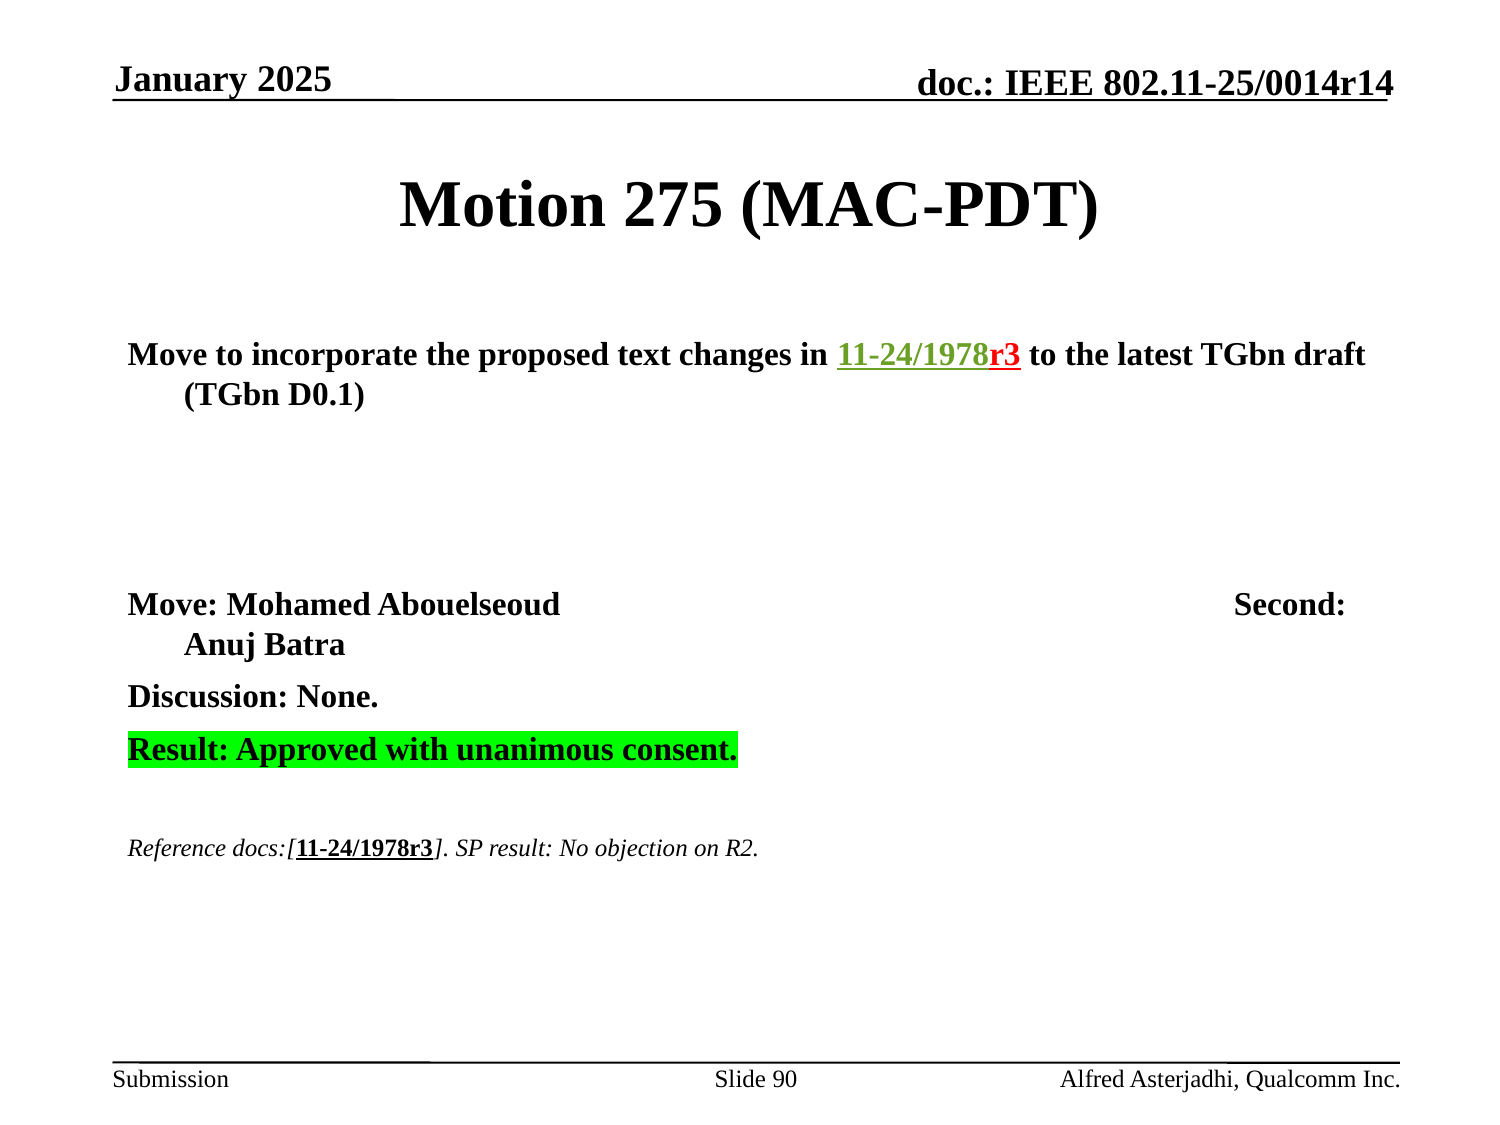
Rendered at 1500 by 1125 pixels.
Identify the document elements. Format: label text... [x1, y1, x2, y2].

footer Alfred Asterjadhi, Qualcomm Inc. [878, 1061, 1402, 1093]
slide_number Slide 90 [712, 1061, 800, 1123]
list Move to incorporate the proposed text changes in 11-24/1978r3 to the latest TGbn draft (TGbn D0.1) Move: Mohamed Abouelseoud Second: Anuj Batra Discussion: None. Result: Approved with unanimous consent. Reference docs:[11-24/1978r3]. SP result: No objection on R2. [112, 324, 1388, 1000]
title Motion 275 (MAC-PDT) [112, 112, 1388, 288]
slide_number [114, 54, 423, 100]
